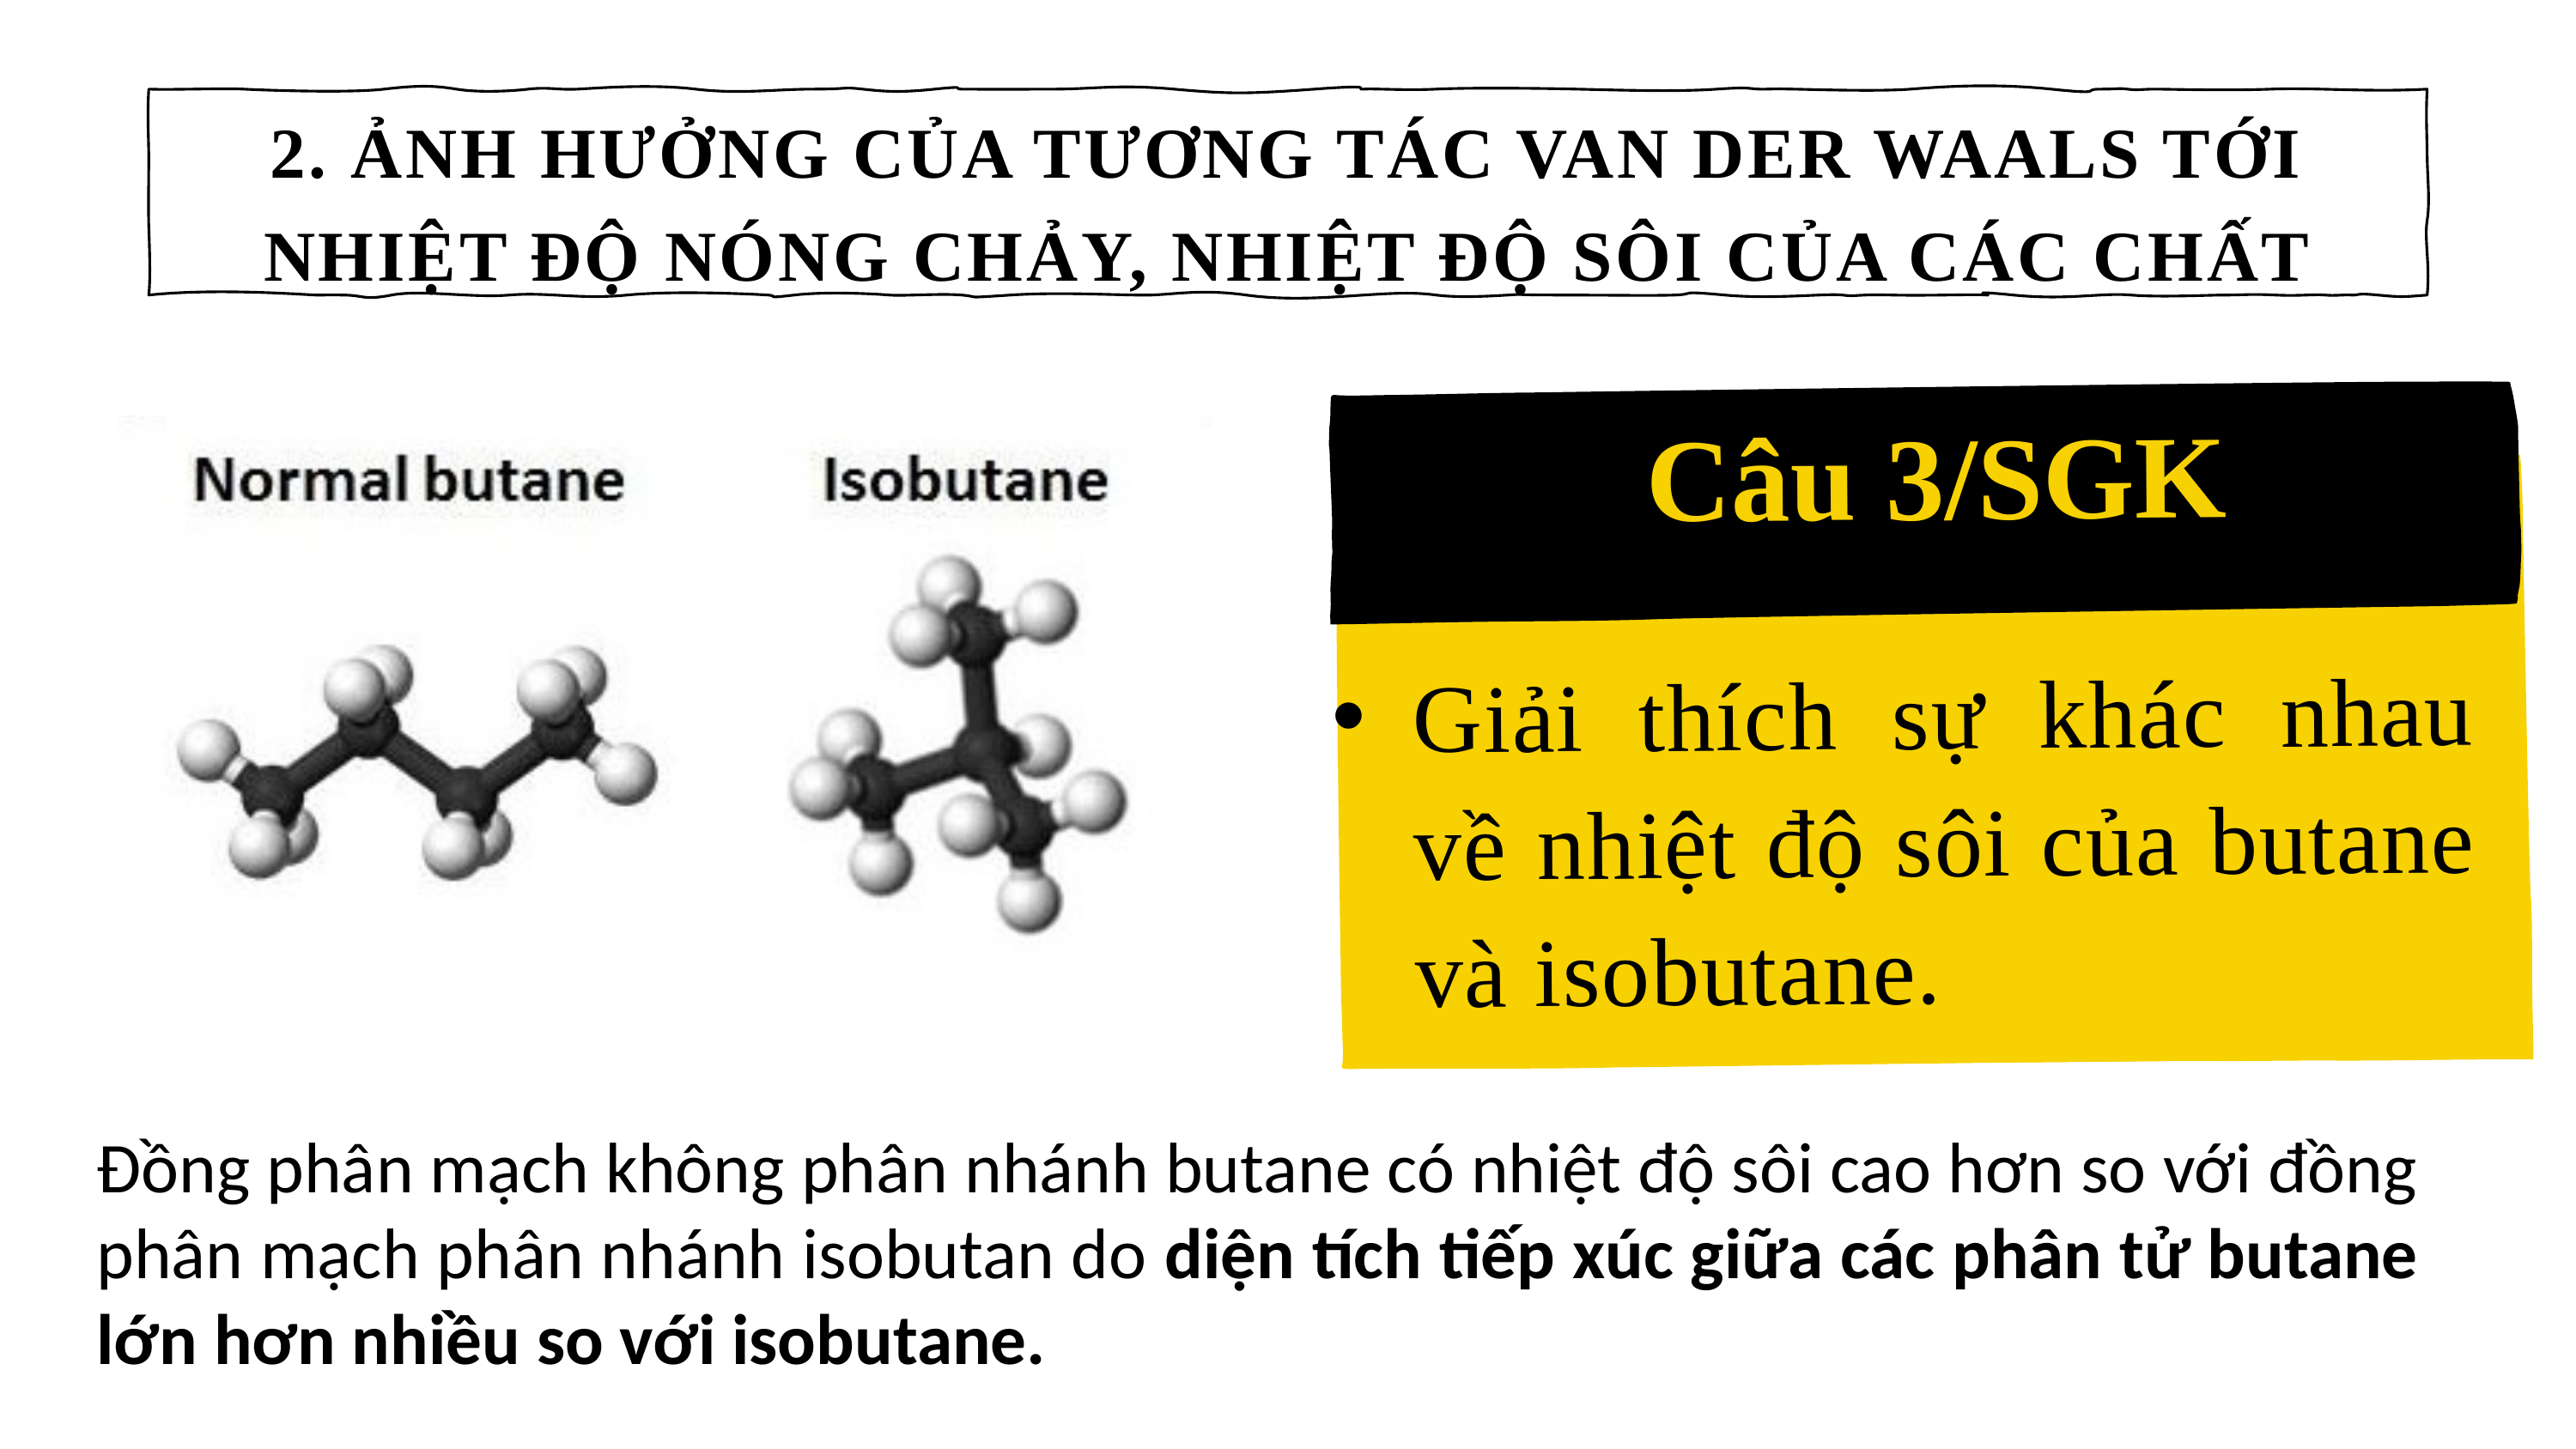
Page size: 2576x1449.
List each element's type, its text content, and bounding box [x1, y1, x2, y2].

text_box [1338, 457, 1805, 1066]
text_box Câu 3/SGK [2044, 421, 2432, 456]
text_box Câu 3/SGK [1441, 427, 1805, 456]
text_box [1809, 0, 2040, 1099]
text_box 2. ẢNH HƯỞNG CỦA TƯƠNG TÁC VAN DER WAALS TỚI NHIỆT ĐỘ NÓNG CHẢY, NHIỆT ĐỘ SÔI CỦA CÁC CHẤT [2044, 85, 2429, 297]
picture [118, 415, 1212, 985]
text_box 2. ẢNH HƯỞNG CỦA TƯƠNG TÁC VAN DER WAALS TỚI NHIỆT ĐỘ NÓNG CHẢY, NHIỆT ĐỘ SÔI CỦA CÁC CHẤT [147, 86, 1805, 299]
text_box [2044, 457, 2531, 1066]
text_box Đồng phân mạch không phân nhánh butane có nhiệt độ sôi cao hơn so với đồng phân mạch phân nhánh isobutan do diện tích tiếp xúc giữa các phân tử butane lớn hơn nhiều so với isobutane. [83, 1114, 2433, 1385]
